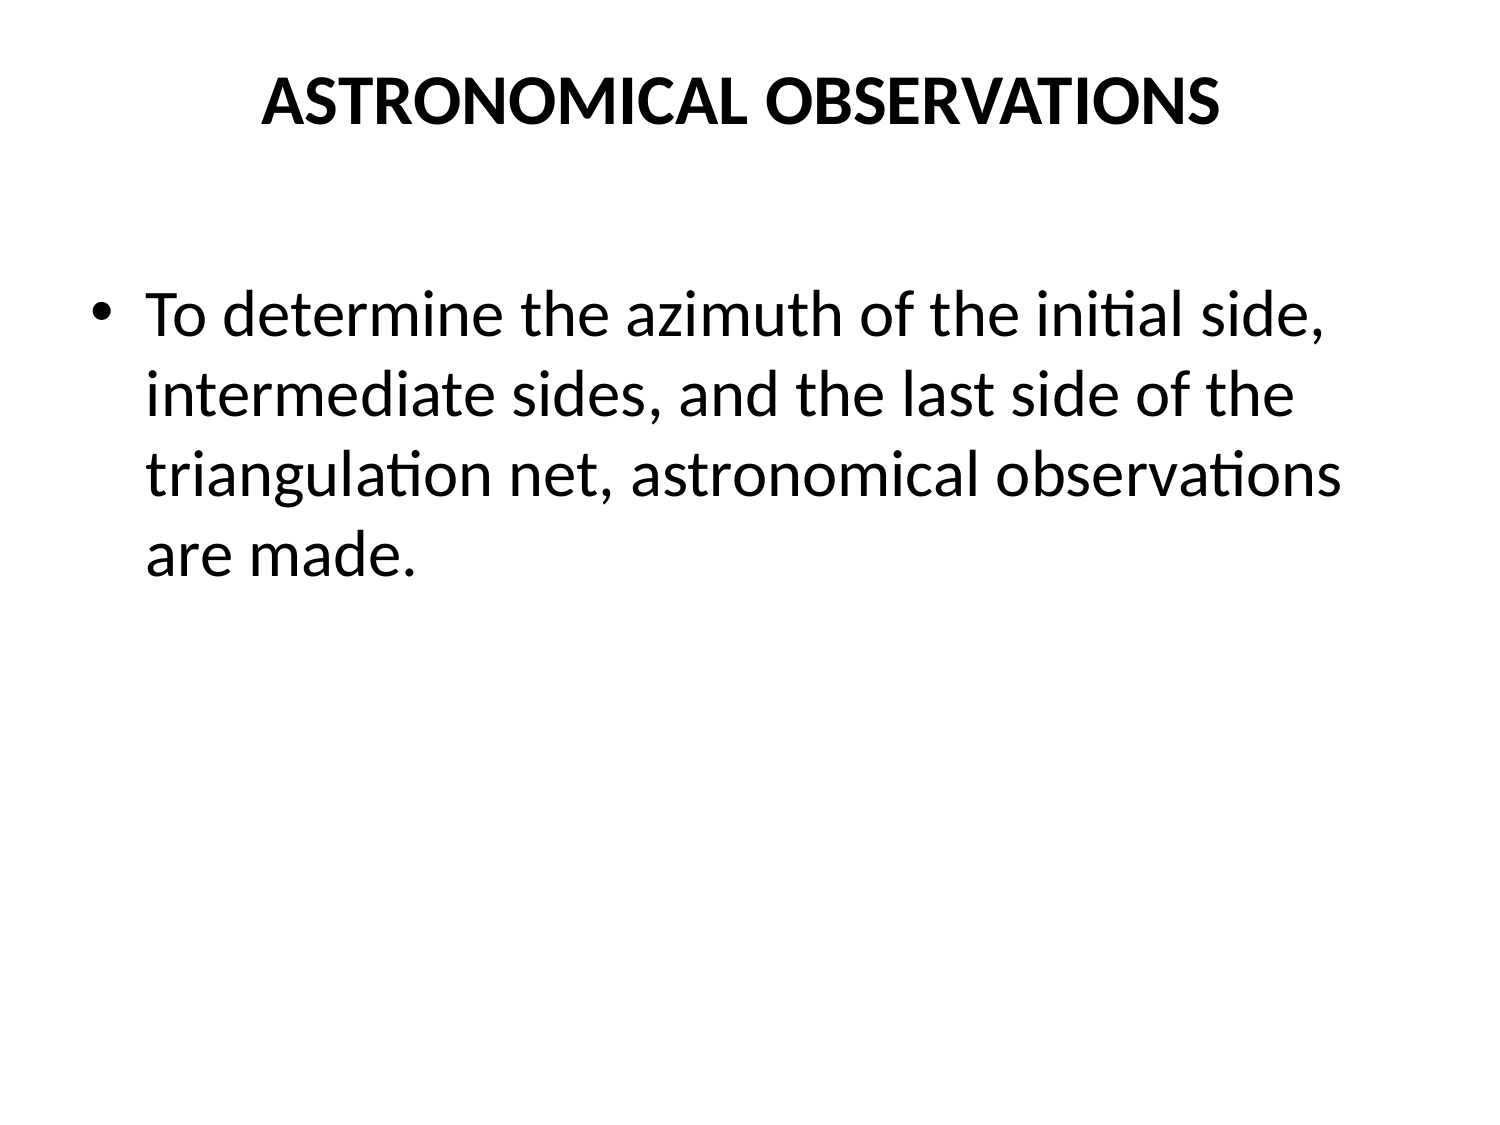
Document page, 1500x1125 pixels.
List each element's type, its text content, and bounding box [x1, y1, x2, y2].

list To determine the azimuth of the initial side, intermediate sides, and the last side of the triangulation net, astronomical observations are made. [75, 262, 1425, 1005]
title ASTRONOMICAL OBSERVATIONS [75, 45, 1425, 233]
